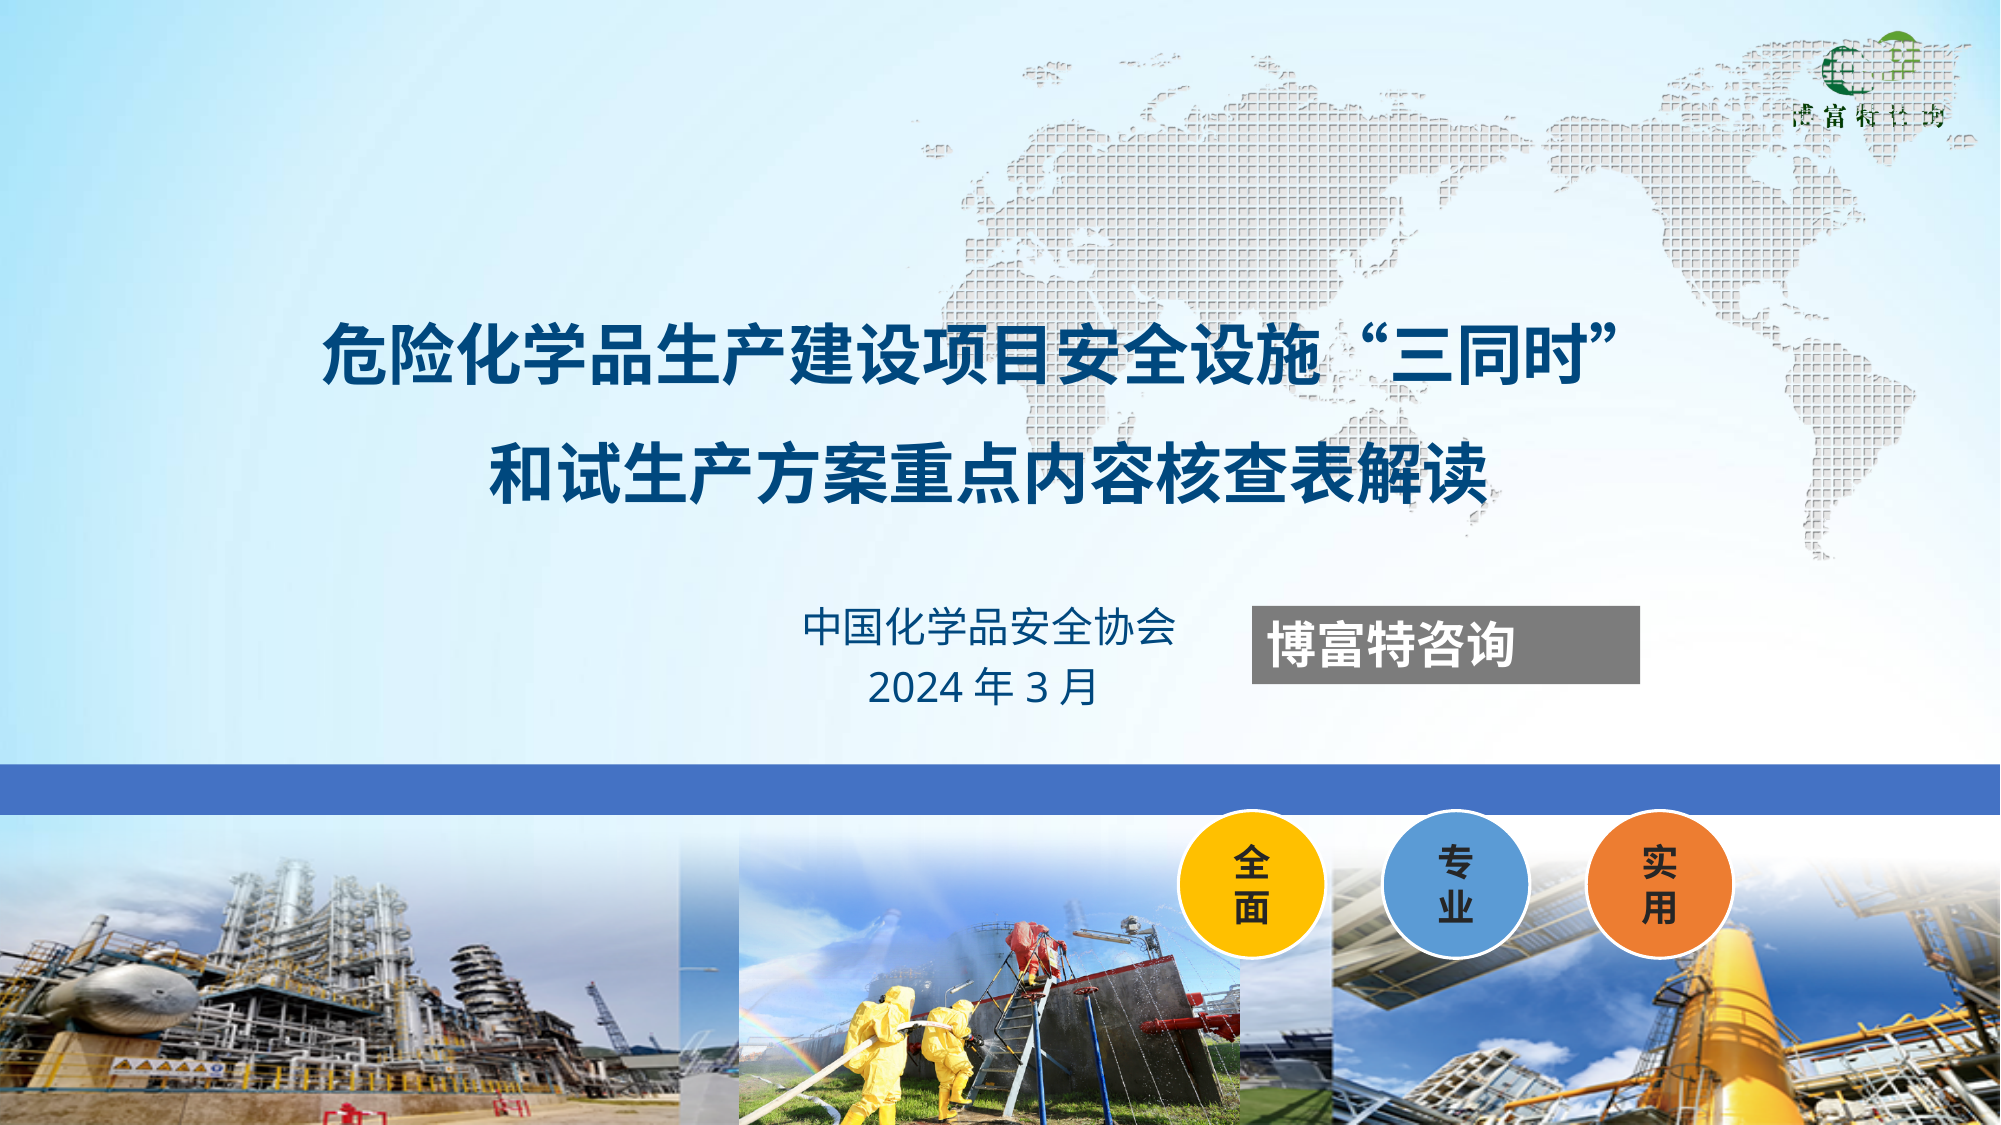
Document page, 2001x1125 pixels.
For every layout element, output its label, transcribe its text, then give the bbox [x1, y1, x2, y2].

text_box 全面 [1203, 809, 1328, 960]
text_box 中国化学品安全协会 2024年3月 [504, 582, 1474, 718]
text_box 危险化学品生产建设项目安全设施“三同时” 和试生产方案重点内容核查表解读 [92, 265, 1886, 520]
picture [0, 0, 2001, 1125]
text_box 专业 [1380, 809, 1532, 960]
text_box 博富特咨询 [1252, 605, 1641, 685]
text_box 实用 [1584, 809, 1736, 960]
